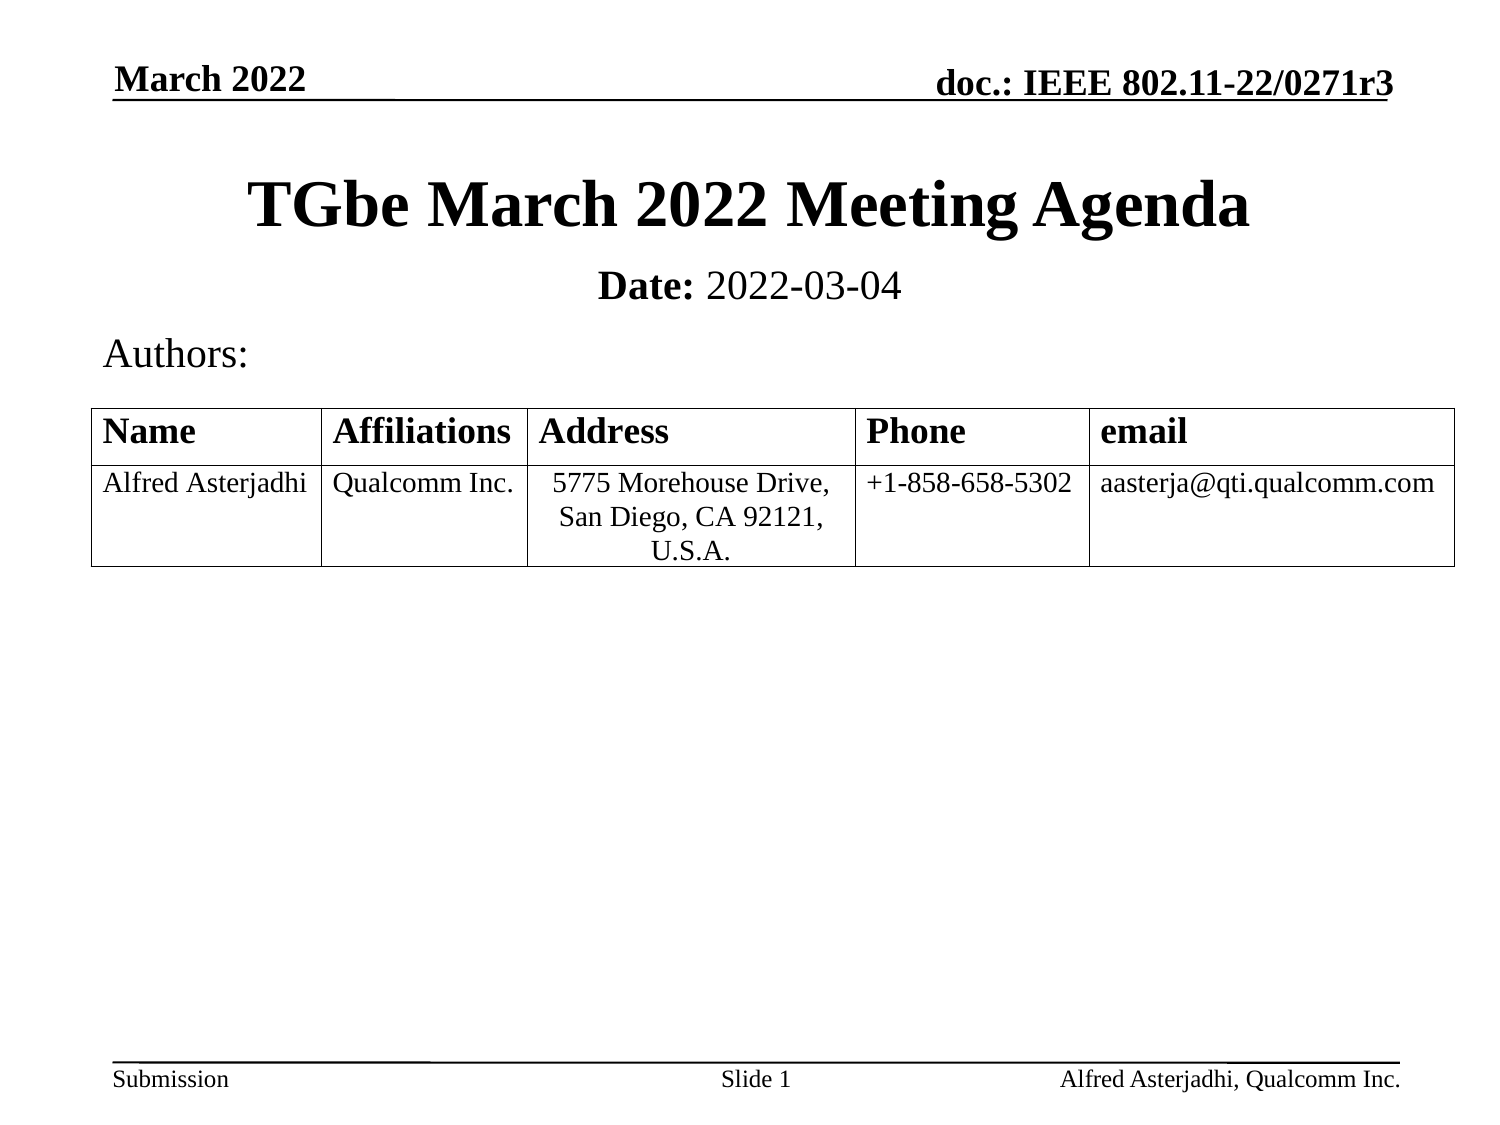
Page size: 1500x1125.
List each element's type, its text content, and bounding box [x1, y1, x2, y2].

title TGbe March 2022 Meeting Agenda [112, 112, 1388, 249]
footer Alfred Asterjadhi, Qualcomm Inc. [902, 1061, 1402, 1093]
text_box Authors: [87, 318, 325, 381]
list Date: 2022-03-04 [112, 249, 1388, 316]
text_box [75, 407, 1477, 819]
slide_number Slide 1 [712, 1061, 800, 1123]
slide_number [114, 54, 493, 100]
